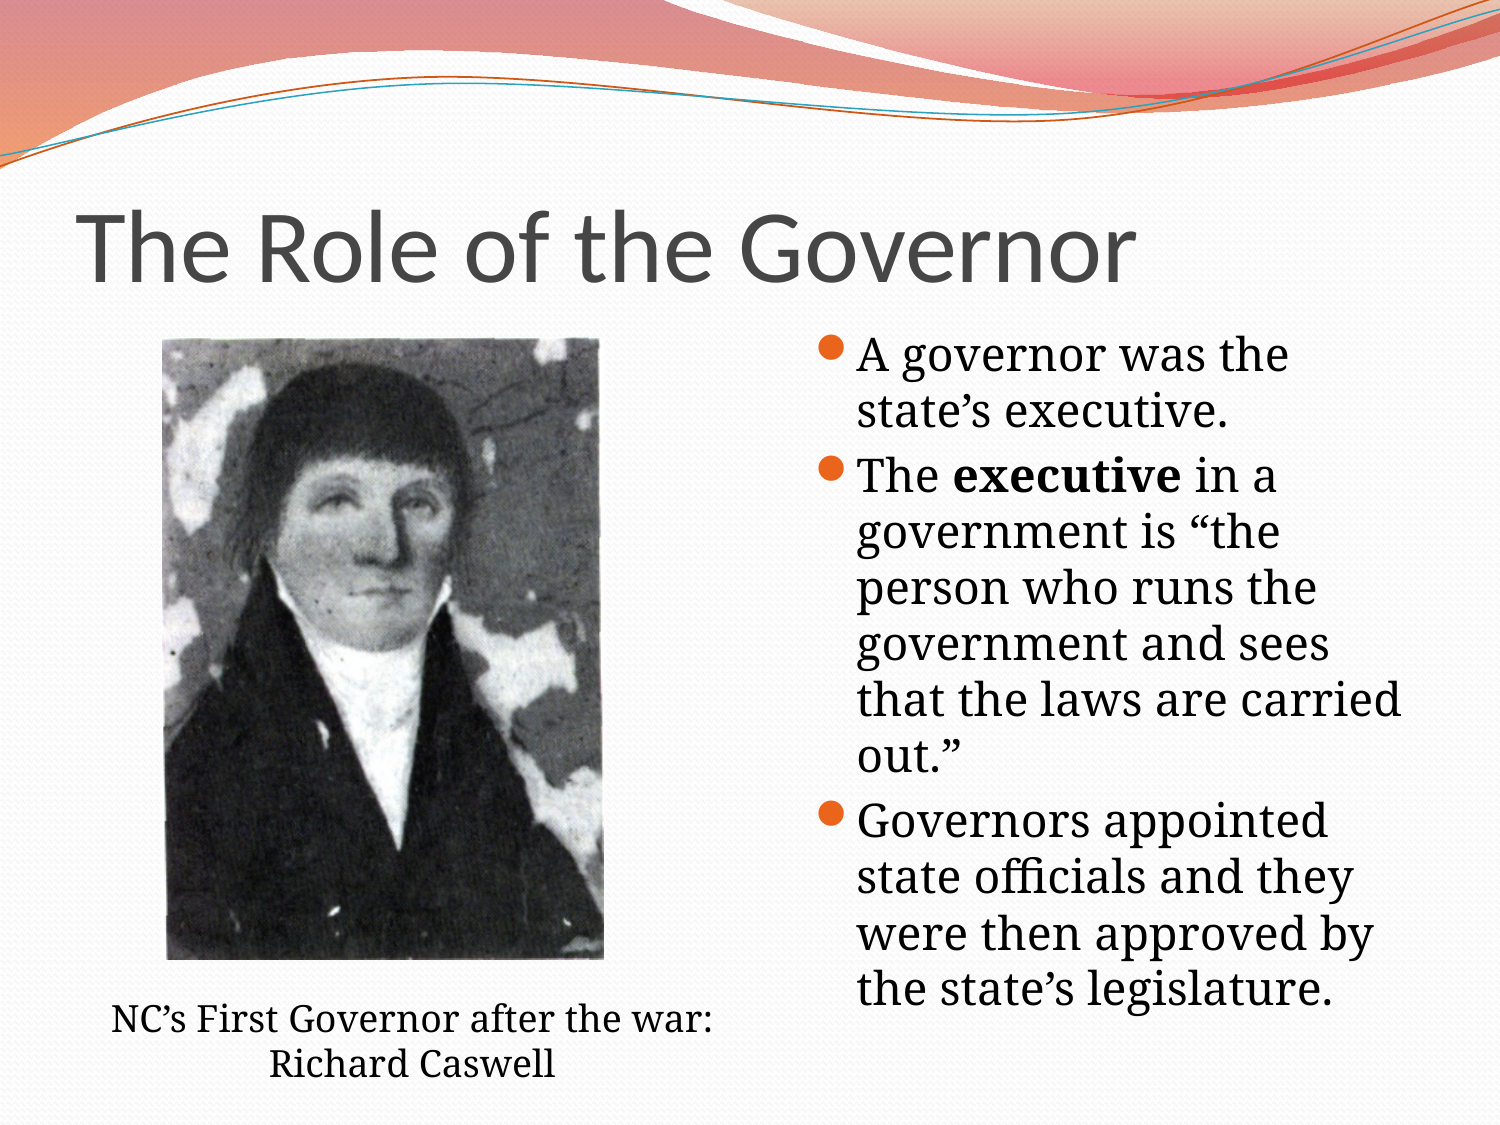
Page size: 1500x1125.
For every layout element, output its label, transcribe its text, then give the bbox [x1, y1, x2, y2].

text_box NC’s First Governor after the war: Richard Caswell [74, 987, 750, 1093]
title The Role of the Governor [75, 115, 1425, 303]
list A governor was the state’s executive. The executive in a government is “the person who runs the government and sees that the laws are carried out.” Governors appointed state officials and they were then approved by the state’s legislature. [800, 317, 1425, 1038]
picture [162, 337, 604, 960]
